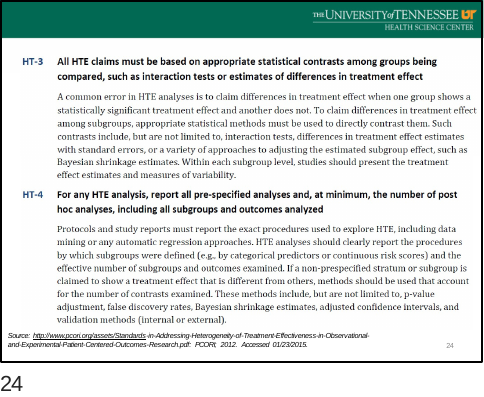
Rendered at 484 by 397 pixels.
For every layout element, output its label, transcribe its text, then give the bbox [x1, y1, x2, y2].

text_box [1, 1, 483, 362]
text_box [19, 55, 480, 330]
picture [0, 0, 484, 363]
text_box 24 [0, 367, 25, 396]
